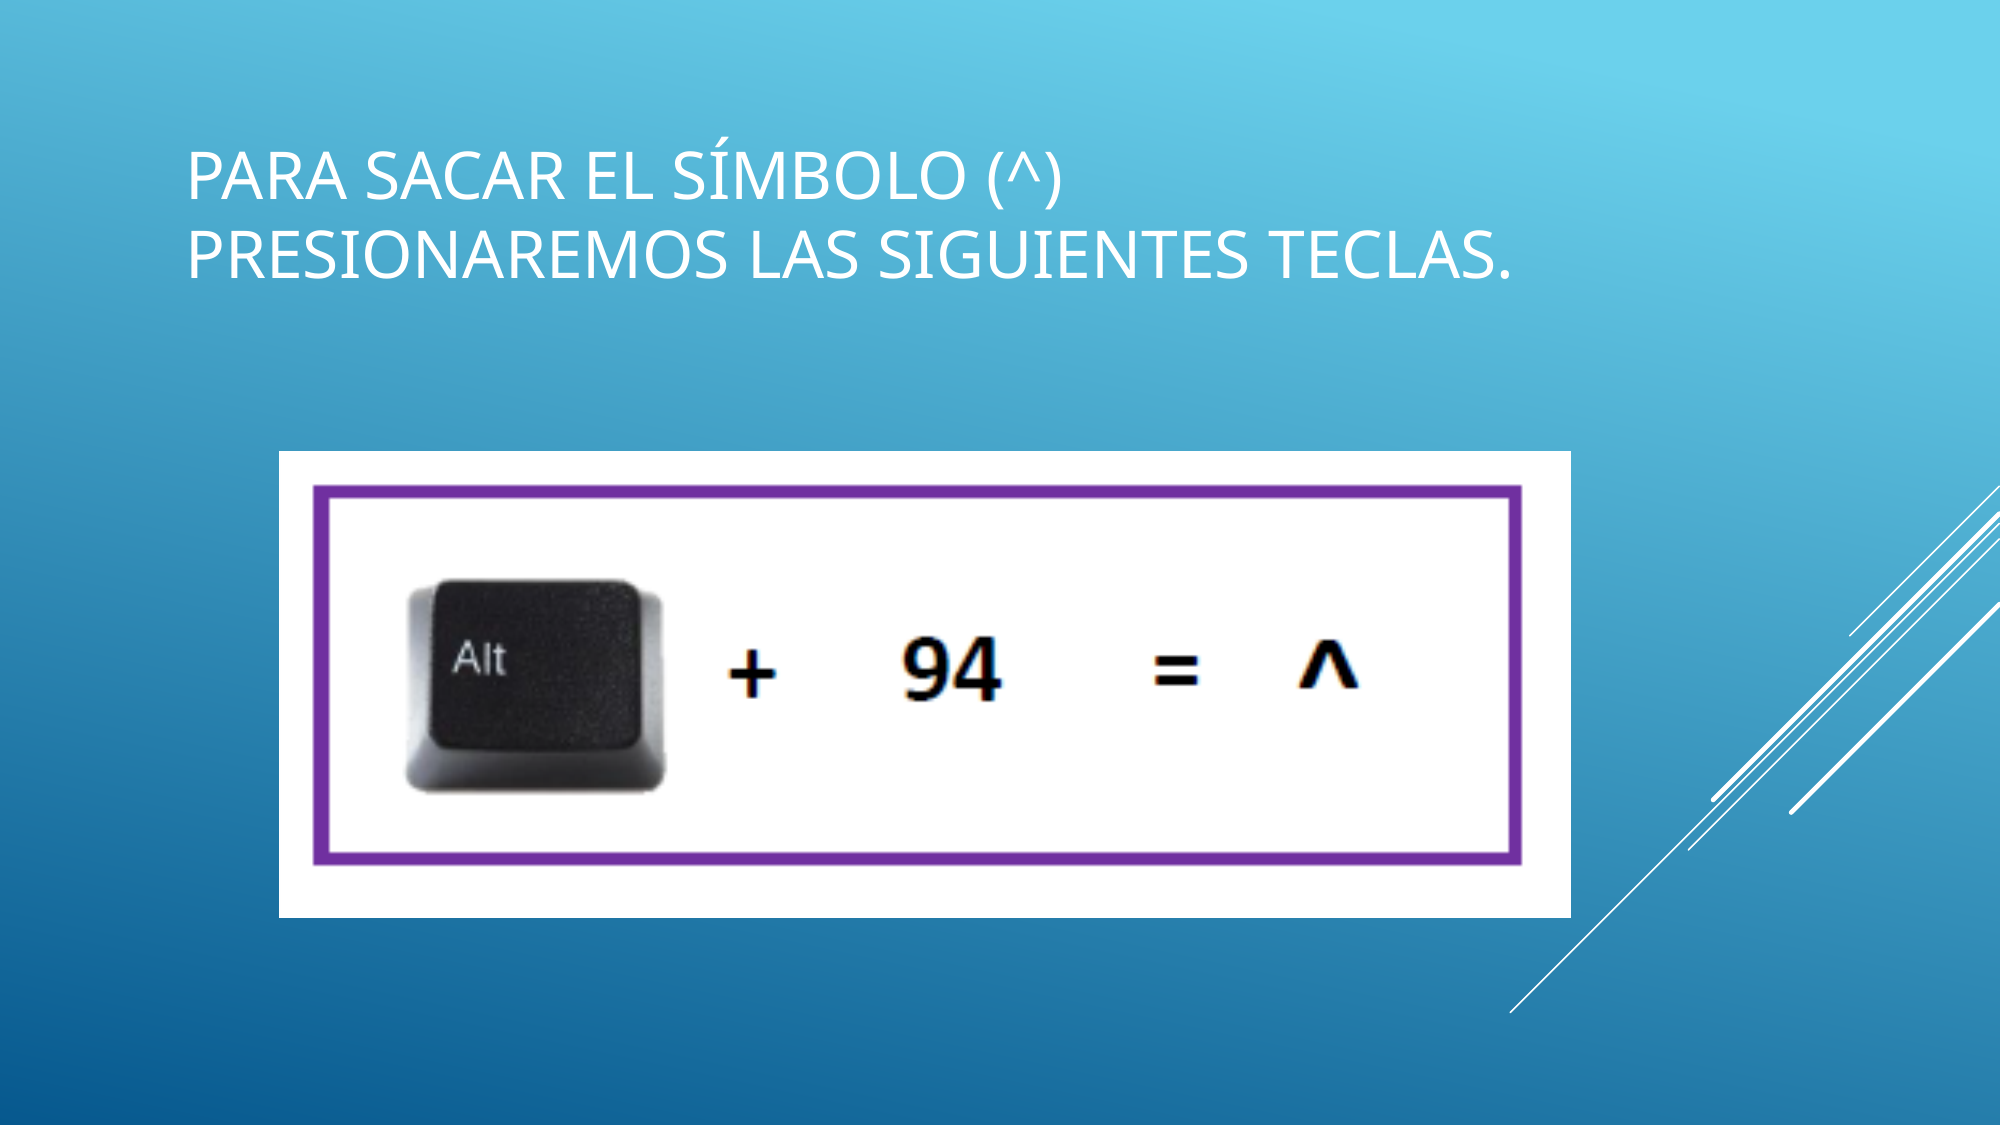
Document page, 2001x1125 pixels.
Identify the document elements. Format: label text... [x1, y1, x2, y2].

picture [279, 451, 1571, 918]
title Para sacar el símbolo (^) presionaremos las siguientes teclas. [170, 88, 1571, 336]
